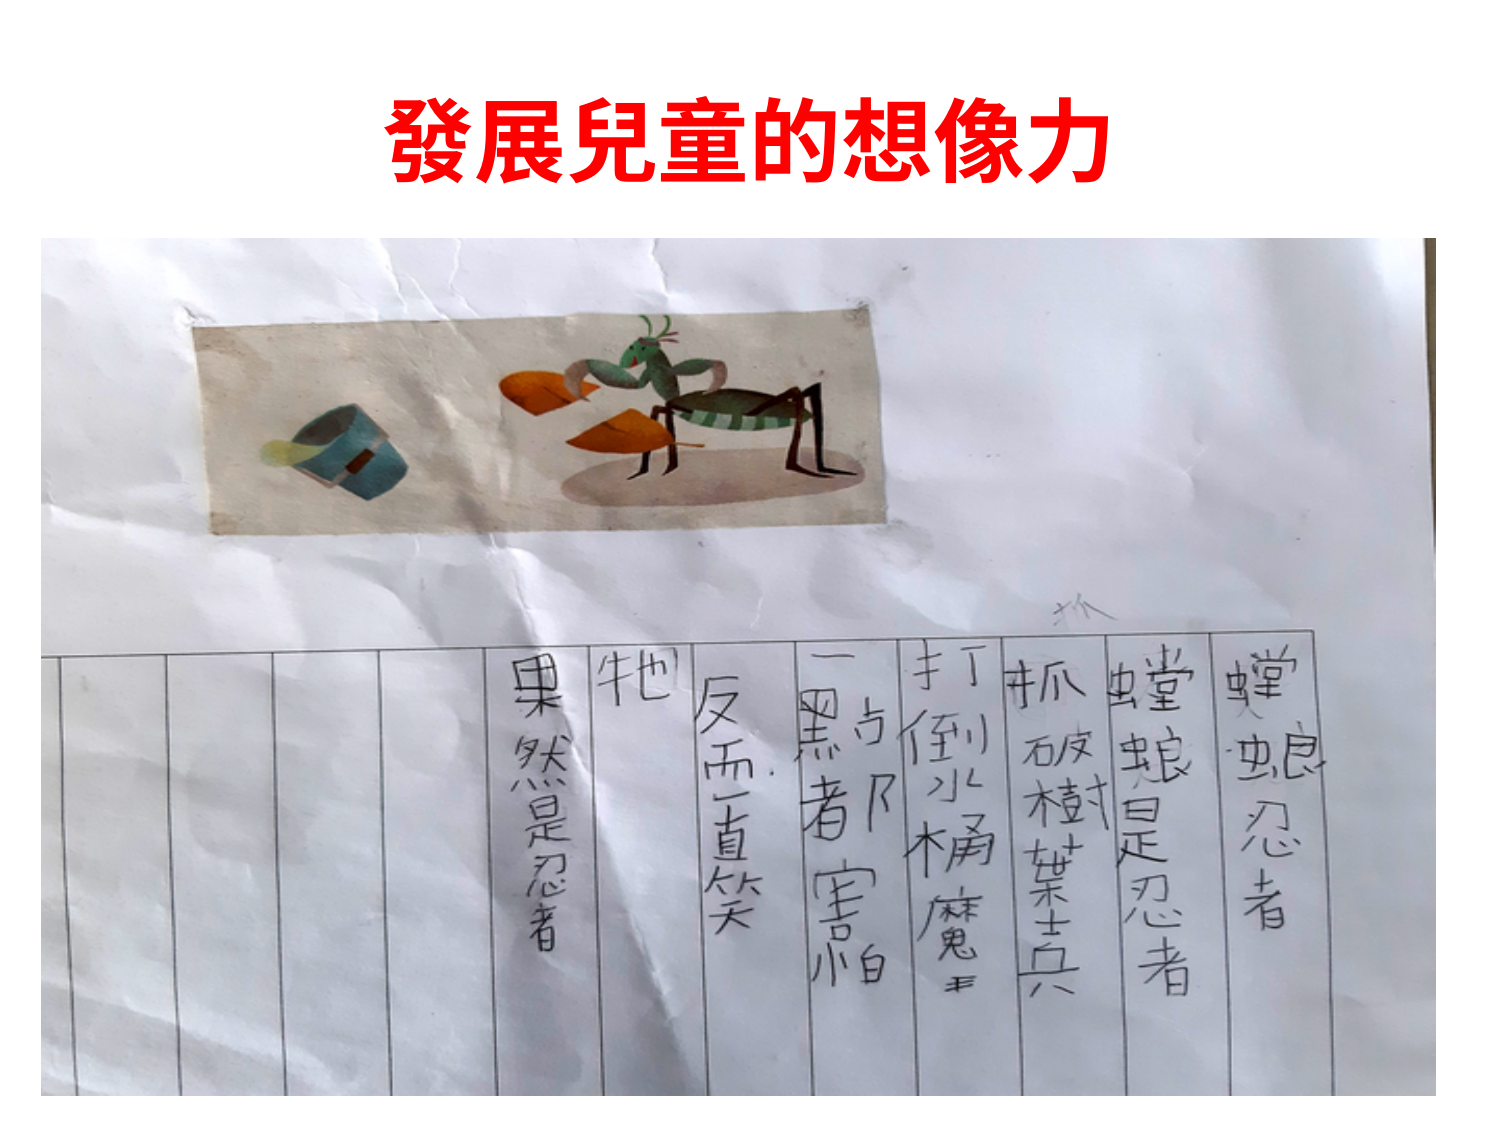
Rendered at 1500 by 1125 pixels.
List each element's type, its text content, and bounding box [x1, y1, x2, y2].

title 發展兒童的想像力 [75, 45, 1425, 233]
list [41, 238, 1436, 1096]
